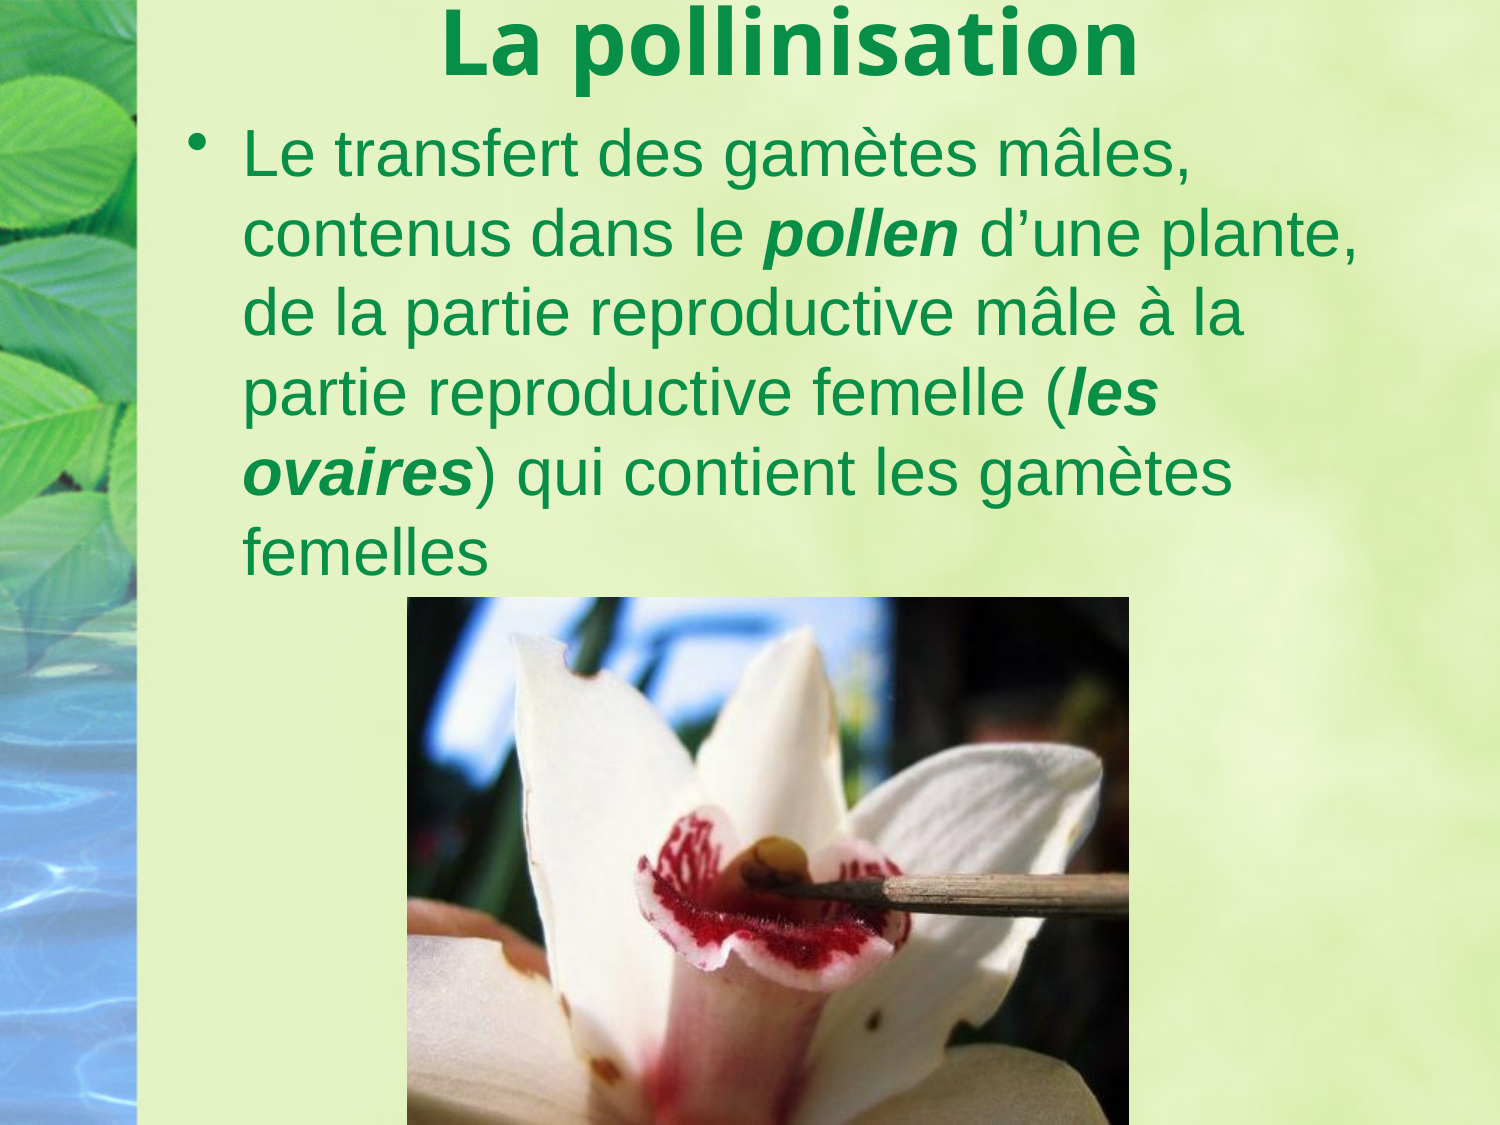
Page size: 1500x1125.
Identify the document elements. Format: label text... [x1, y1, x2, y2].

picture [0, 0, 1500, 1125]
list Le transfert des gamètes mâles, contenus dans le pollen d’une plante, de la partie reproductive mâle à la partie reproductive femelle (les ovaires) qui contient les gamètes femelles [171, 101, 1409, 845]
title La pollinisation [183, 0, 1421, 188]
